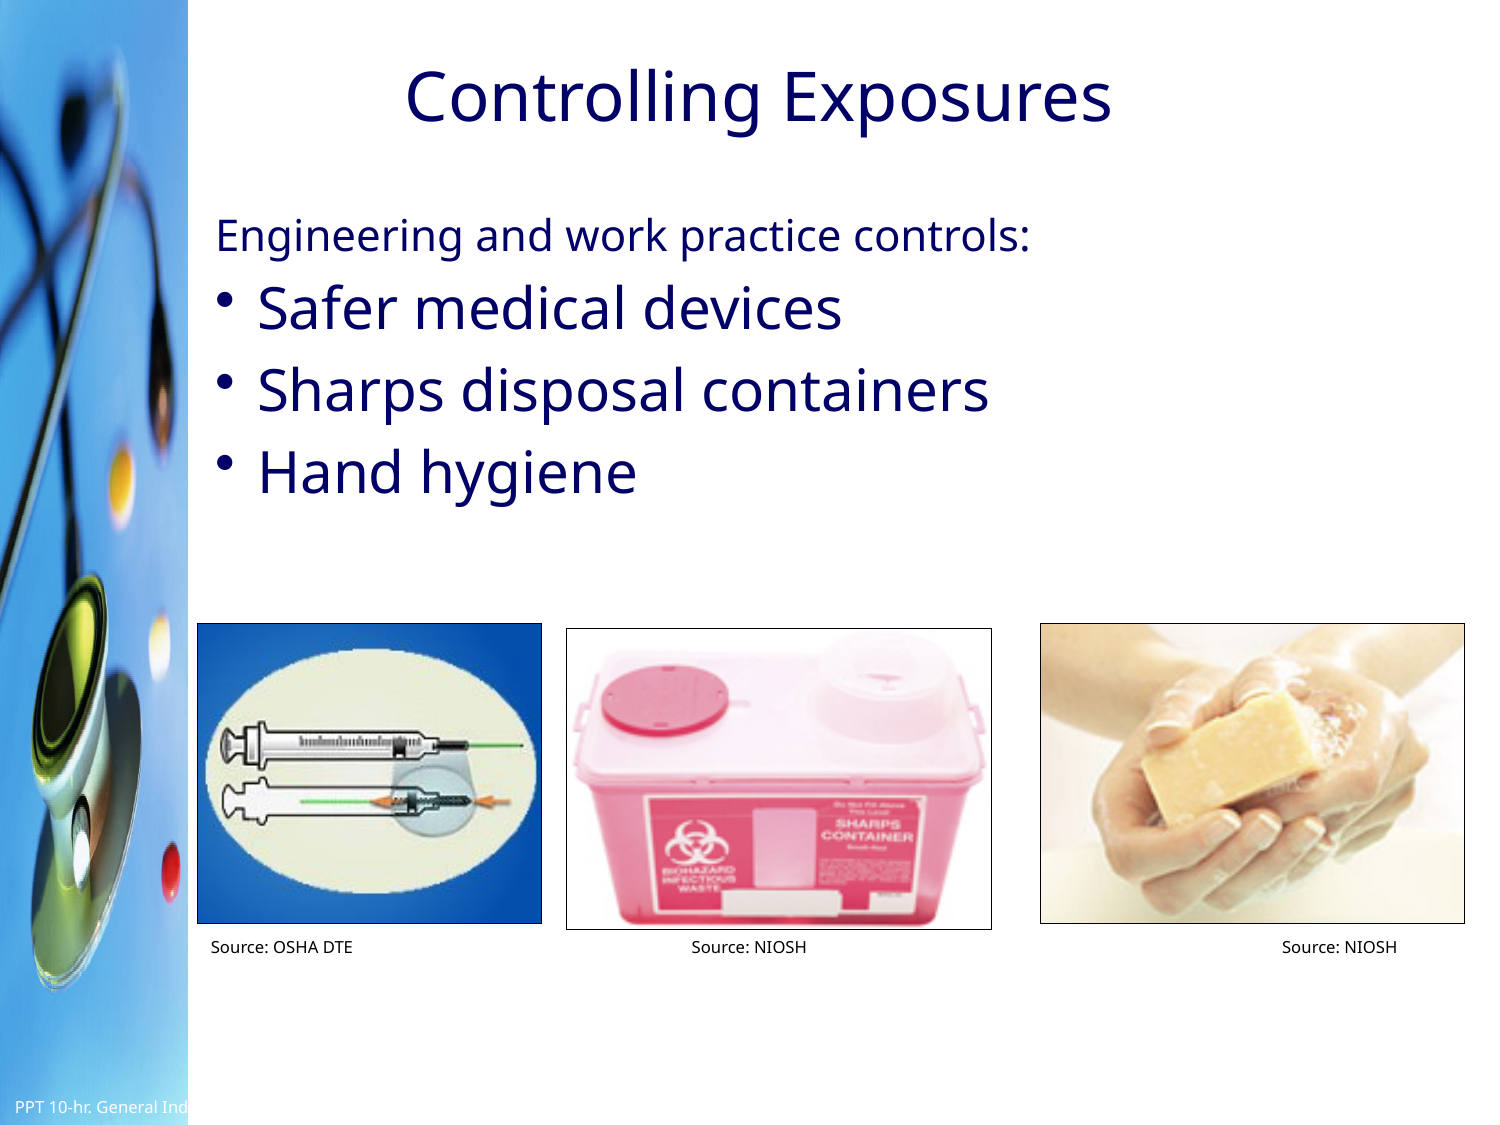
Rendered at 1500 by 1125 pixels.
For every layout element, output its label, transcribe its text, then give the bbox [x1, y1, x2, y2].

text_box Source: OSHA DTE [196, 933, 396, 965]
text_box Source: NIOSH [1212, 934, 1413, 965]
text_box Source: NIOSH [649, 938, 850, 965]
picture [565, 628, 992, 930]
list Engineering and work practice controls: Safer medical devices Sharps disposal containers Hand hygiene [200, 200, 1433, 625]
picture [197, 623, 542, 925]
title Controlling Exposures [22, 24, 1497, 163]
picture [1040, 623, 1466, 925]
picture [0, 0, 188, 1125]
